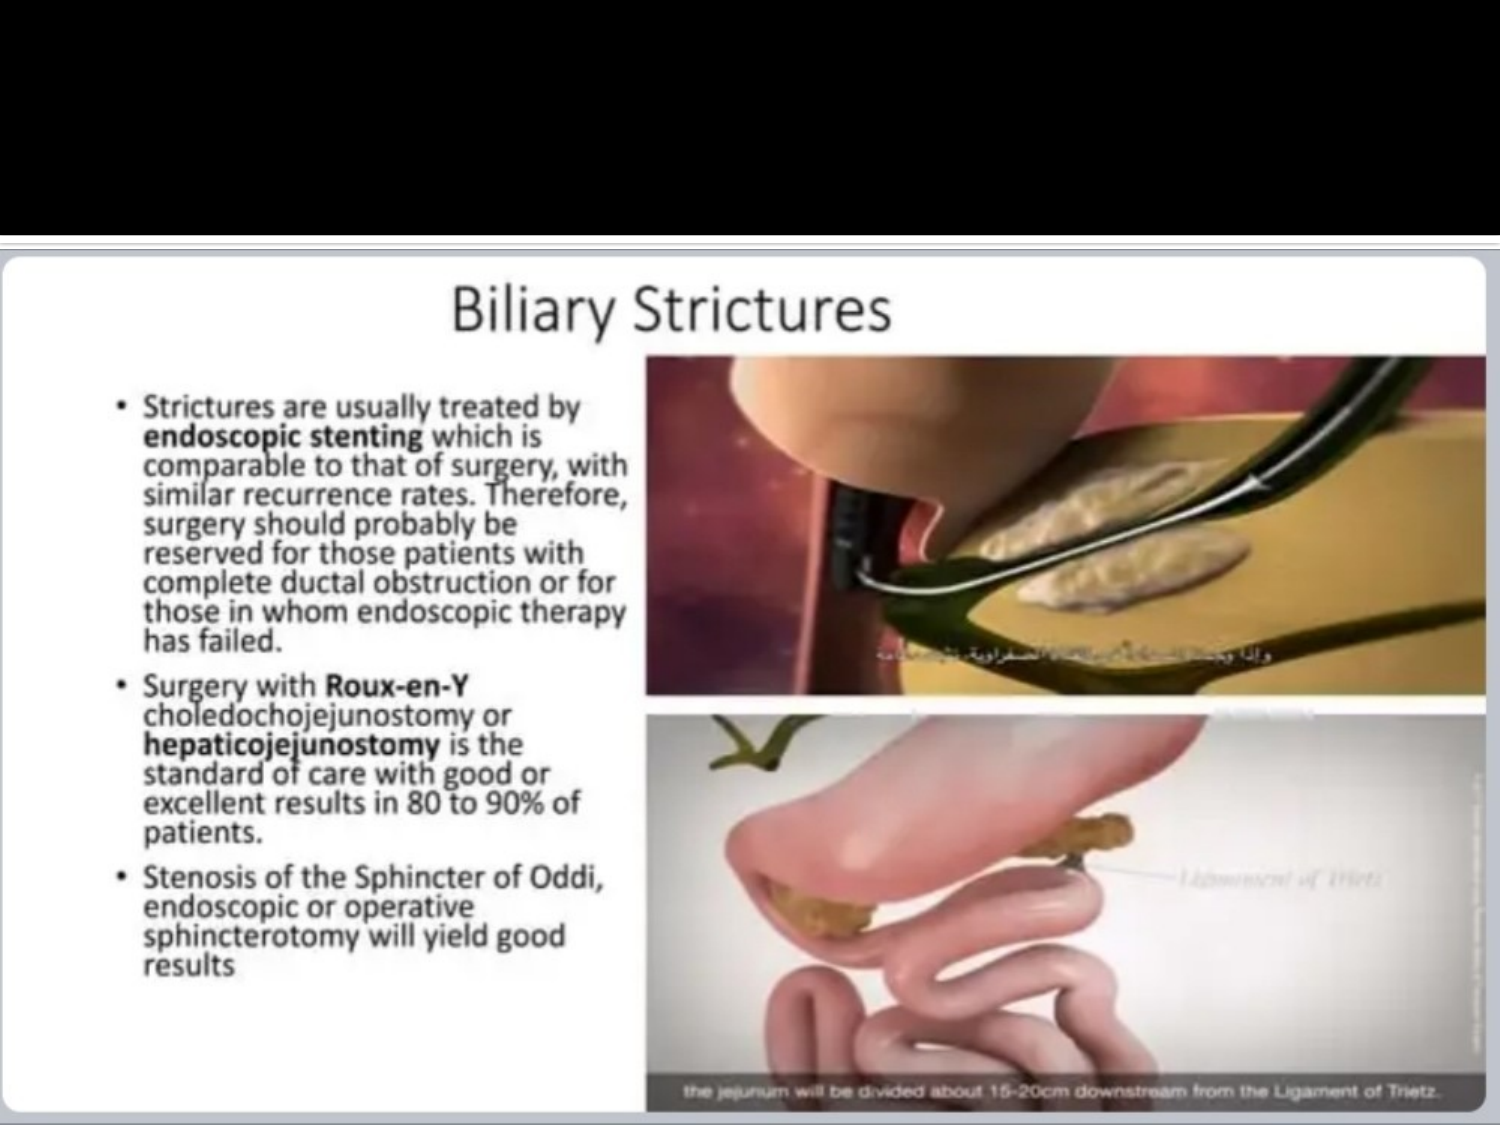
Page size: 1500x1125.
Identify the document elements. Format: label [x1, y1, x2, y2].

list [0, 249, 1500, 1125]
